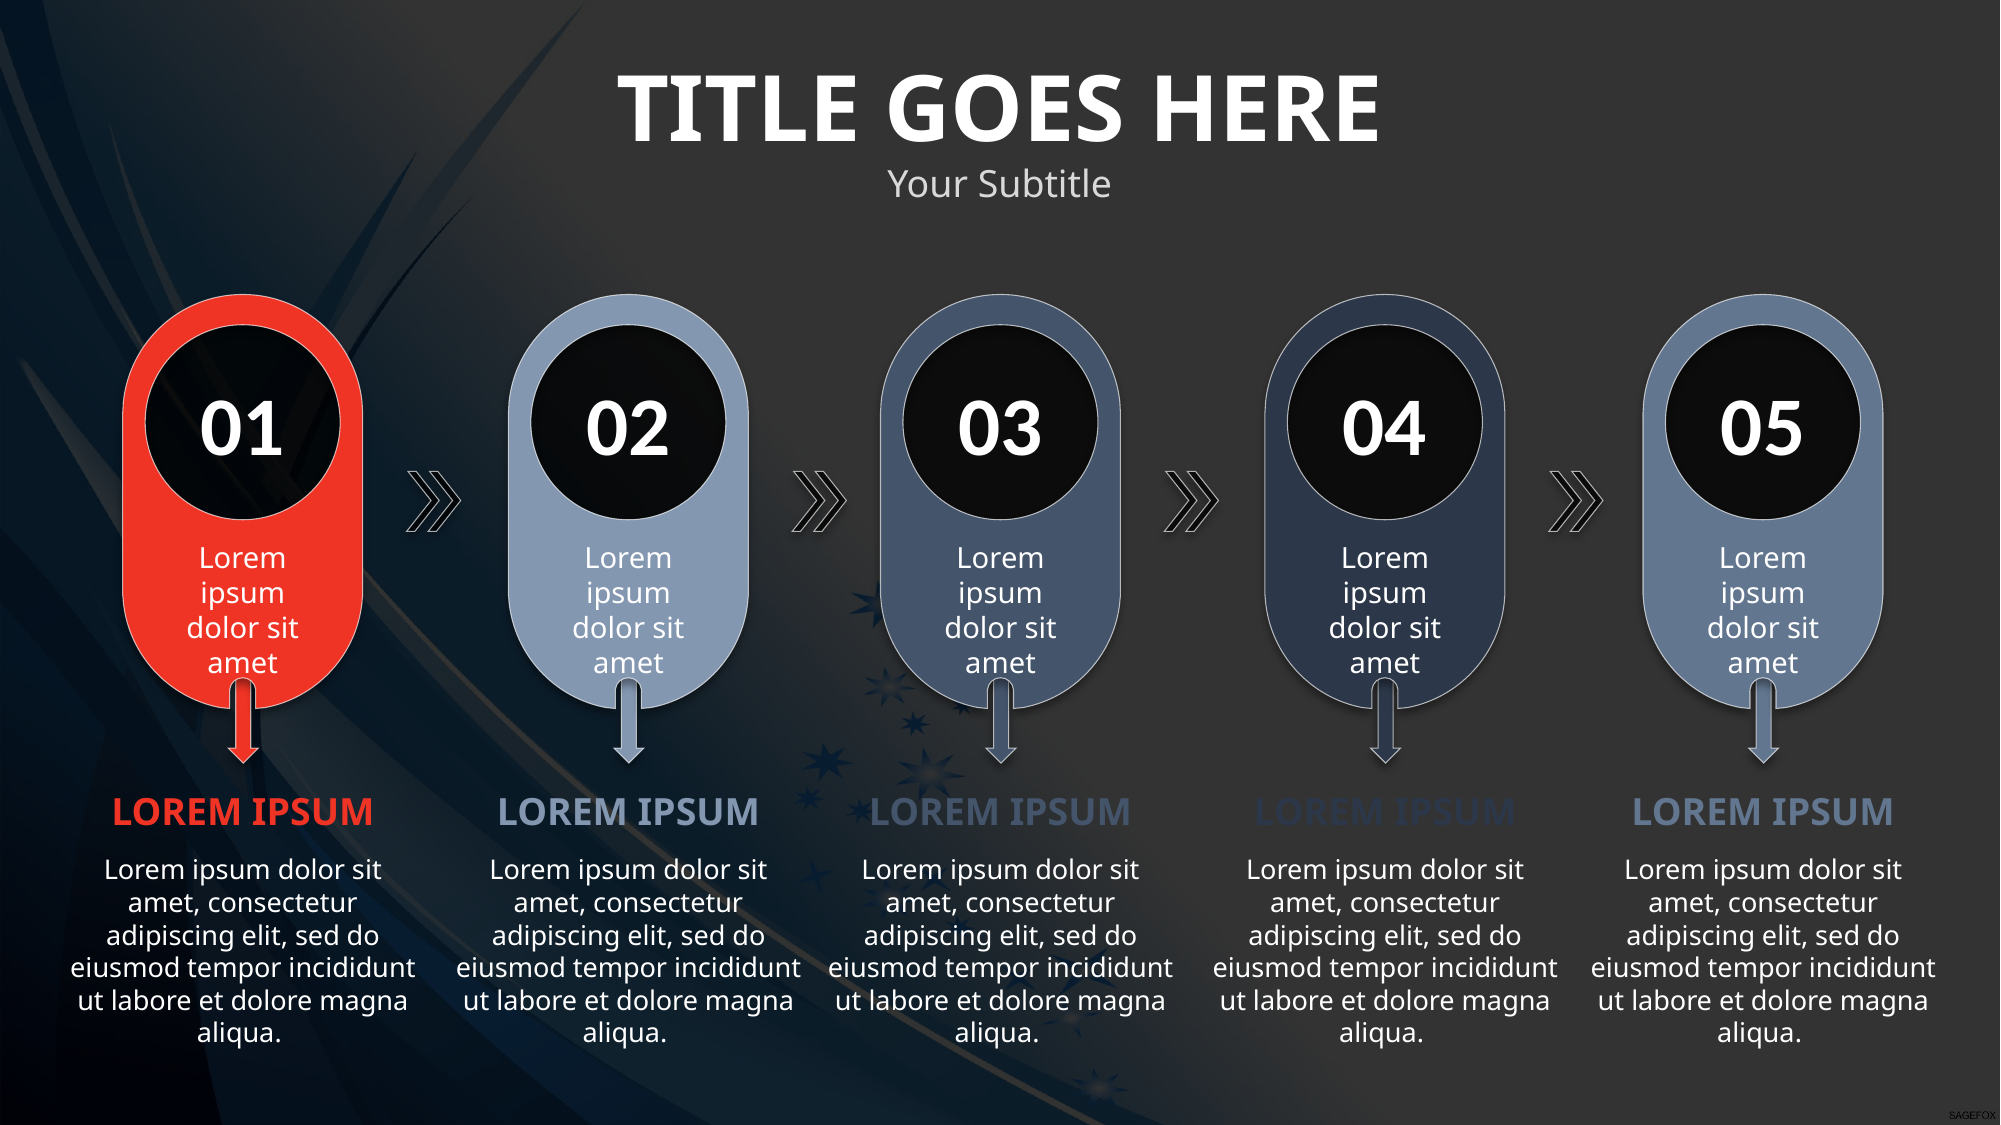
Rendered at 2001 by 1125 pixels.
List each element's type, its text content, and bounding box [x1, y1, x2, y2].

text_box LOREM IPSUM Lorem ipsum dolor sit amet, consectetur adipiscing elit, sed do eiusmod tempor incididunt ut labore et dolore magna aliqua. [1201, 782, 1569, 1053]
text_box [122, 294, 363, 709]
text_box LOREM IPSUM Lorem ipsum dolor sit amet, consectetur adipiscing elit, sed do eiusmod tempor incididunt ut labore et dolore magna aliqua. [444, 782, 812, 1053]
text_box [404, 470, 441, 533]
text_box [790, 470, 827, 533]
text_box [1183, 470, 1220, 533]
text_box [1642, 294, 1884, 709]
text_box LOREM IPSUM Lorem ipsum dolor sit amet, consectetur adipiscing elit, sed do eiusmod tempor incididunt ut labore et dolore magna aliqua. [817, 782, 1184, 1053]
text_box [811, 470, 848, 533]
text_box [1368, 709, 1404, 765]
text_box LOREM IPSUM Lorem ipsum dolor sit amet, consectetur adipiscing elit, sed do eiusmod tempor incididunt ut labore et dolore magna aliqua. [59, 782, 427, 1053]
text_box LOREM IPSUM Lorem ipsum dolor sit amet, consectetur adipiscing elit, sed do eiusmod tempor incididunt ut labore et dolore magna aliqua. [1579, 782, 1947, 1053]
text_box [1746, 709, 1782, 765]
text_box [611, 709, 647, 765]
text_box [1162, 470, 1199, 533]
text_box [983, 709, 1019, 765]
text_box TITLE GOES HERE Your Subtitle [548, 42, 1452, 212]
text_box [1568, 470, 1605, 533]
text_box [426, 470, 463, 533]
text_box [225, 709, 261, 765]
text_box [880, 294, 1121, 709]
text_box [1264, 294, 1505, 709]
picture [0, 0, 2001, 1125]
text_box [1546, 470, 1583, 533]
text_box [508, 294, 749, 709]
